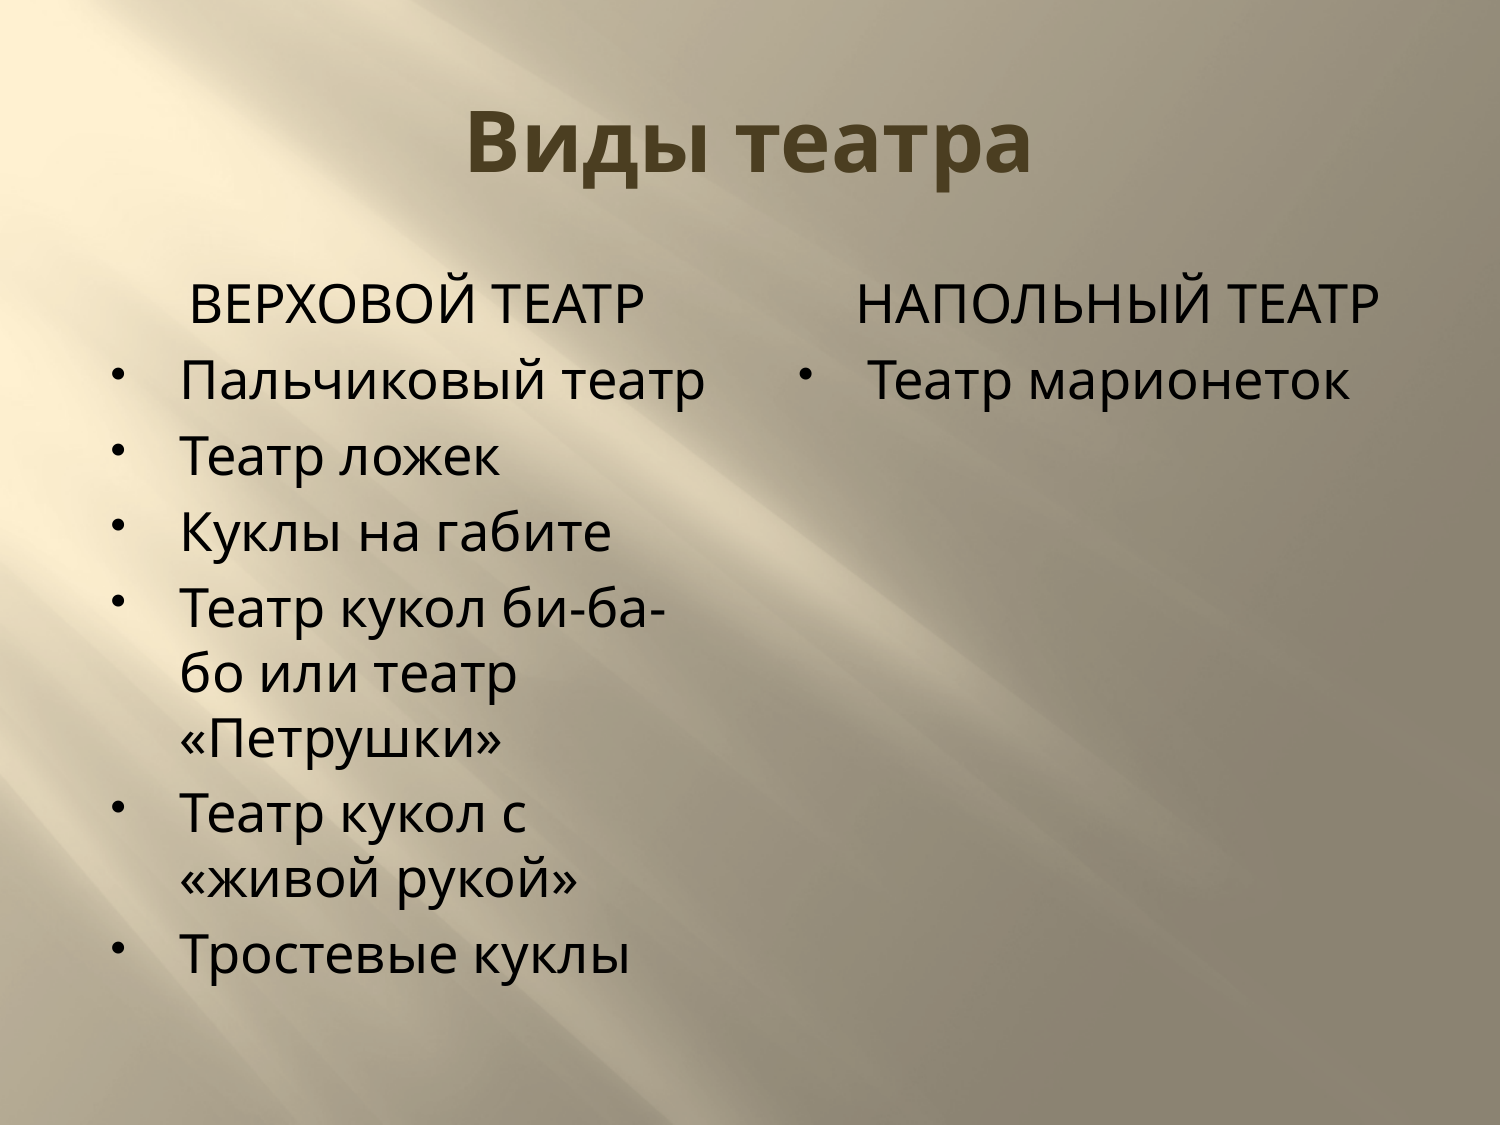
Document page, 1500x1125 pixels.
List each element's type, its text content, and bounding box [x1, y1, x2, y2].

list НАПОЛЬНЫЙ ТЕАТР Театр марионеток [762, 262, 1425, 1005]
title Виды театра [75, 45, 1425, 233]
list ВЕРХОВОЙ ТЕАТР Пальчиковый театр Театр ложек Куклы на габите Театр кукол би-ба-бо или театр «Петрушки» Театр кукол с «живой рукой» Тростевые куклы [75, 262, 738, 1005]
